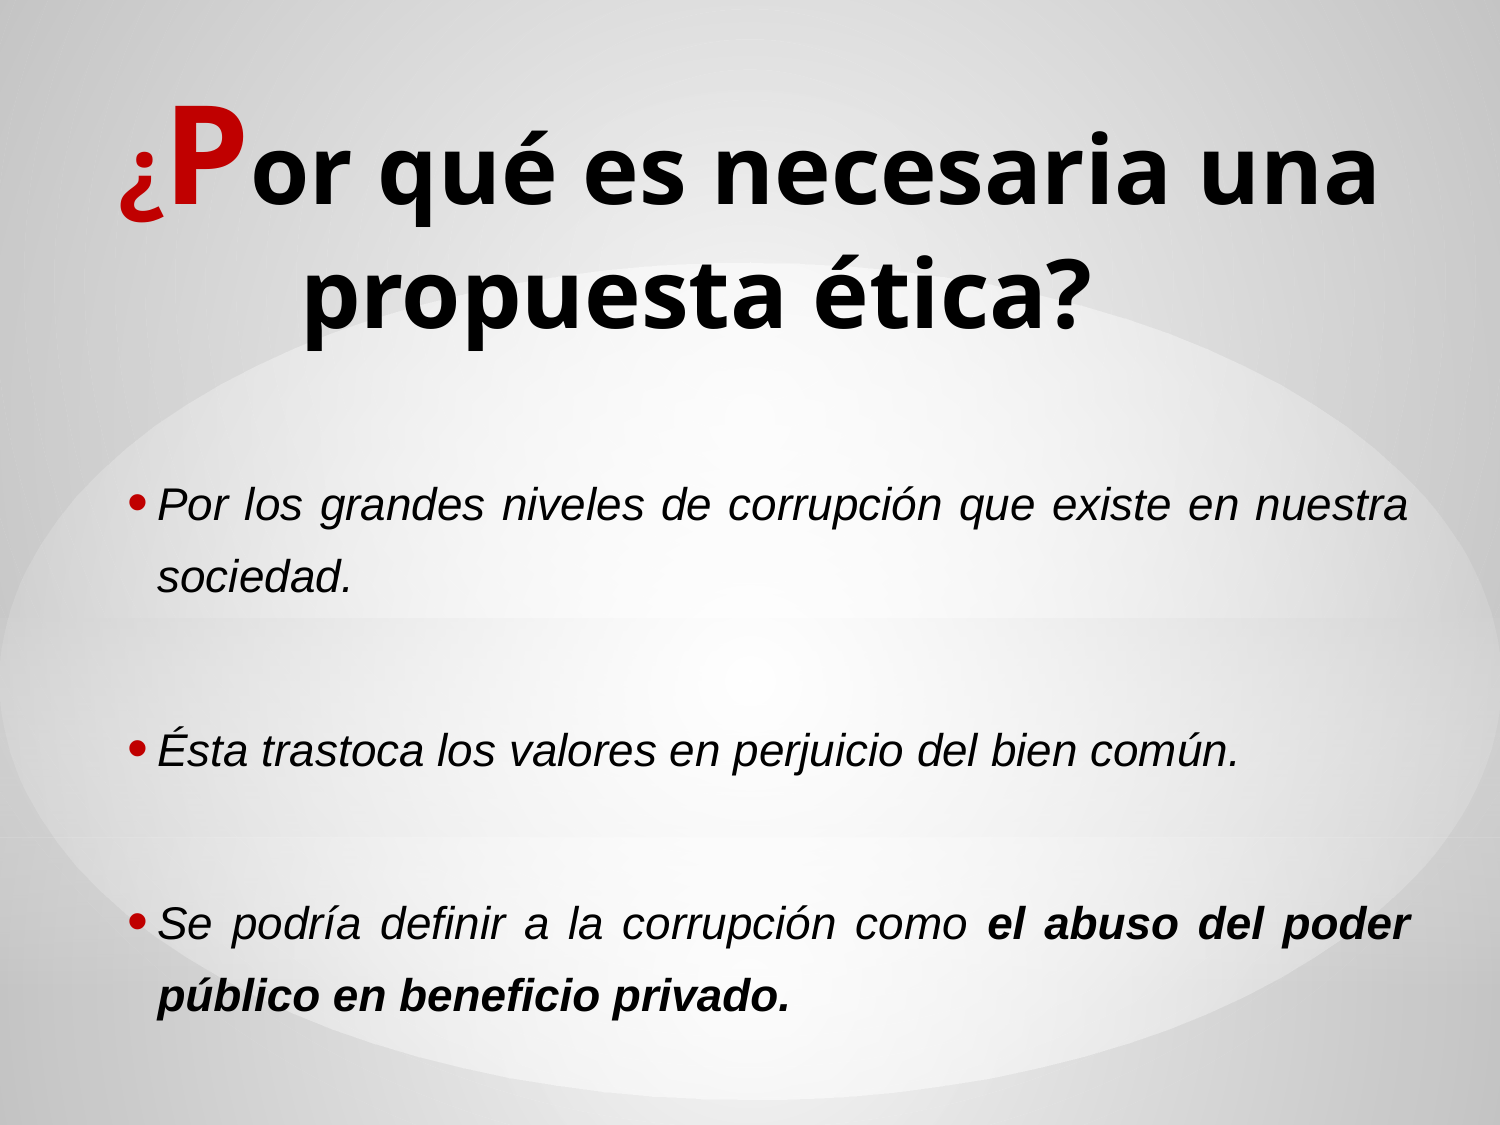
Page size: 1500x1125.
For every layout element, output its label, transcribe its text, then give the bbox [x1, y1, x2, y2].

title ¿Por qué es necesaria una propuesta ética? [103, 59, 1397, 364]
list Por los grandes niveles de corrupción que existe en nuestra sociedad. Ésta trastoca los valores en perjuicio del bien común. Se podría definir a la corrupción como el abuso del poder público en beneficio privado. [105, 451, 1426, 1125]
